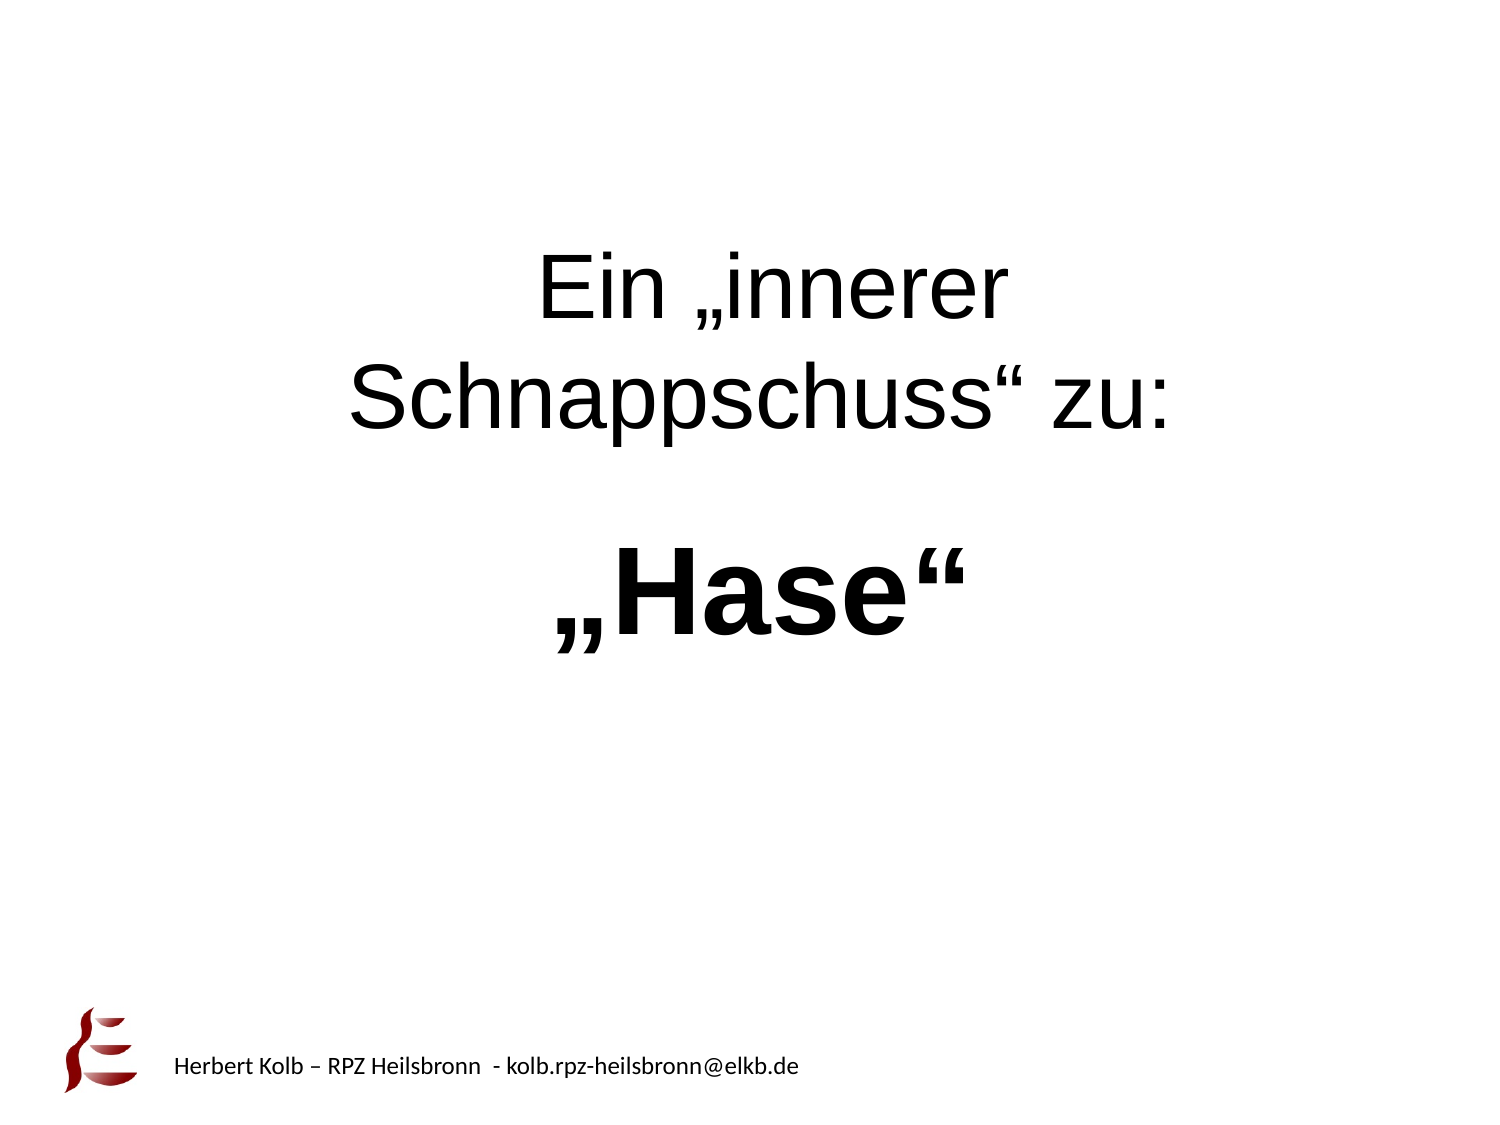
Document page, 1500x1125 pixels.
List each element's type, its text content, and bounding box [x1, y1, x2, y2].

text_box Ein „innerer Schnappschuss“ zu: „Hase“ [171, 219, 1376, 668]
picture [64, 1007, 137, 1093]
